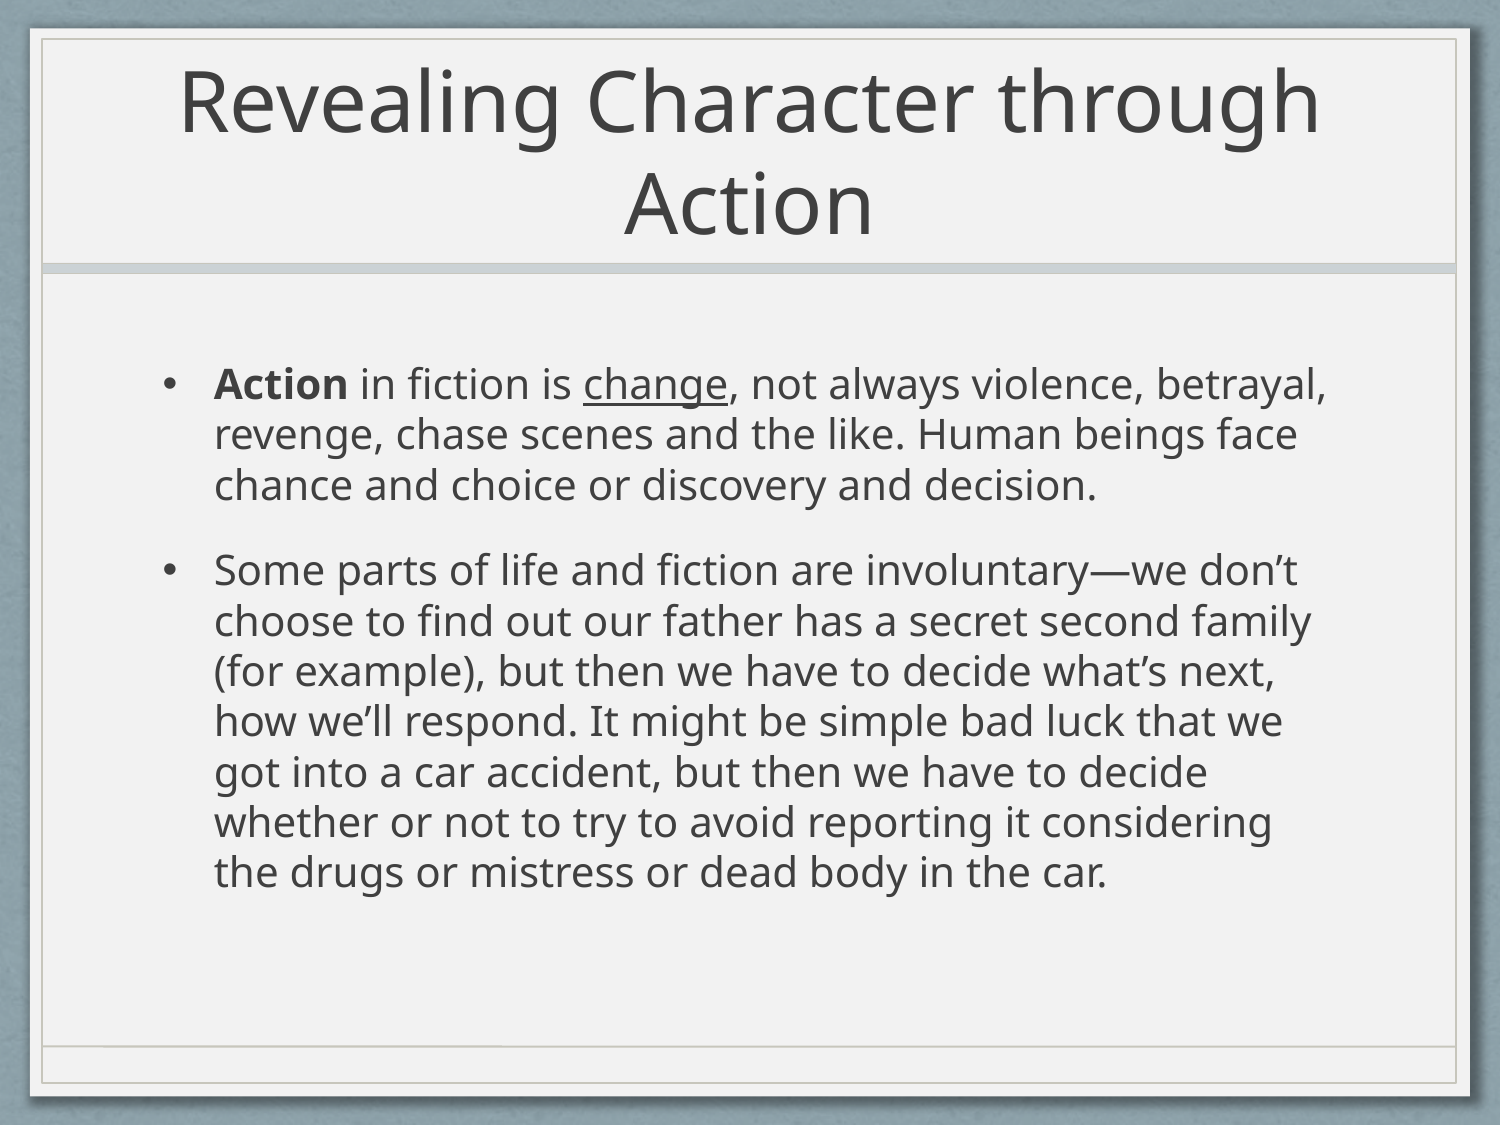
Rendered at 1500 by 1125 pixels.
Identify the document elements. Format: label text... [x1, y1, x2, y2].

title Revealing Character through Action [147, 40, 1353, 260]
list Action in fiction is change, not always violence, betrayal, revenge, chase scenes and the like. Human beings face chance and choice or discovery and decision. Some parts of life and fiction are involuntary—we don’t choose to find out our father has a secret second family (for example), but then we have to decide what’s next, how we’ll respond. It might be simple bad luck that we got into a car accident, but then we have to decide whether or not to try to avoid reporting it considering the drugs or mistress or dead body in the car. [147, 350, 1353, 995]
